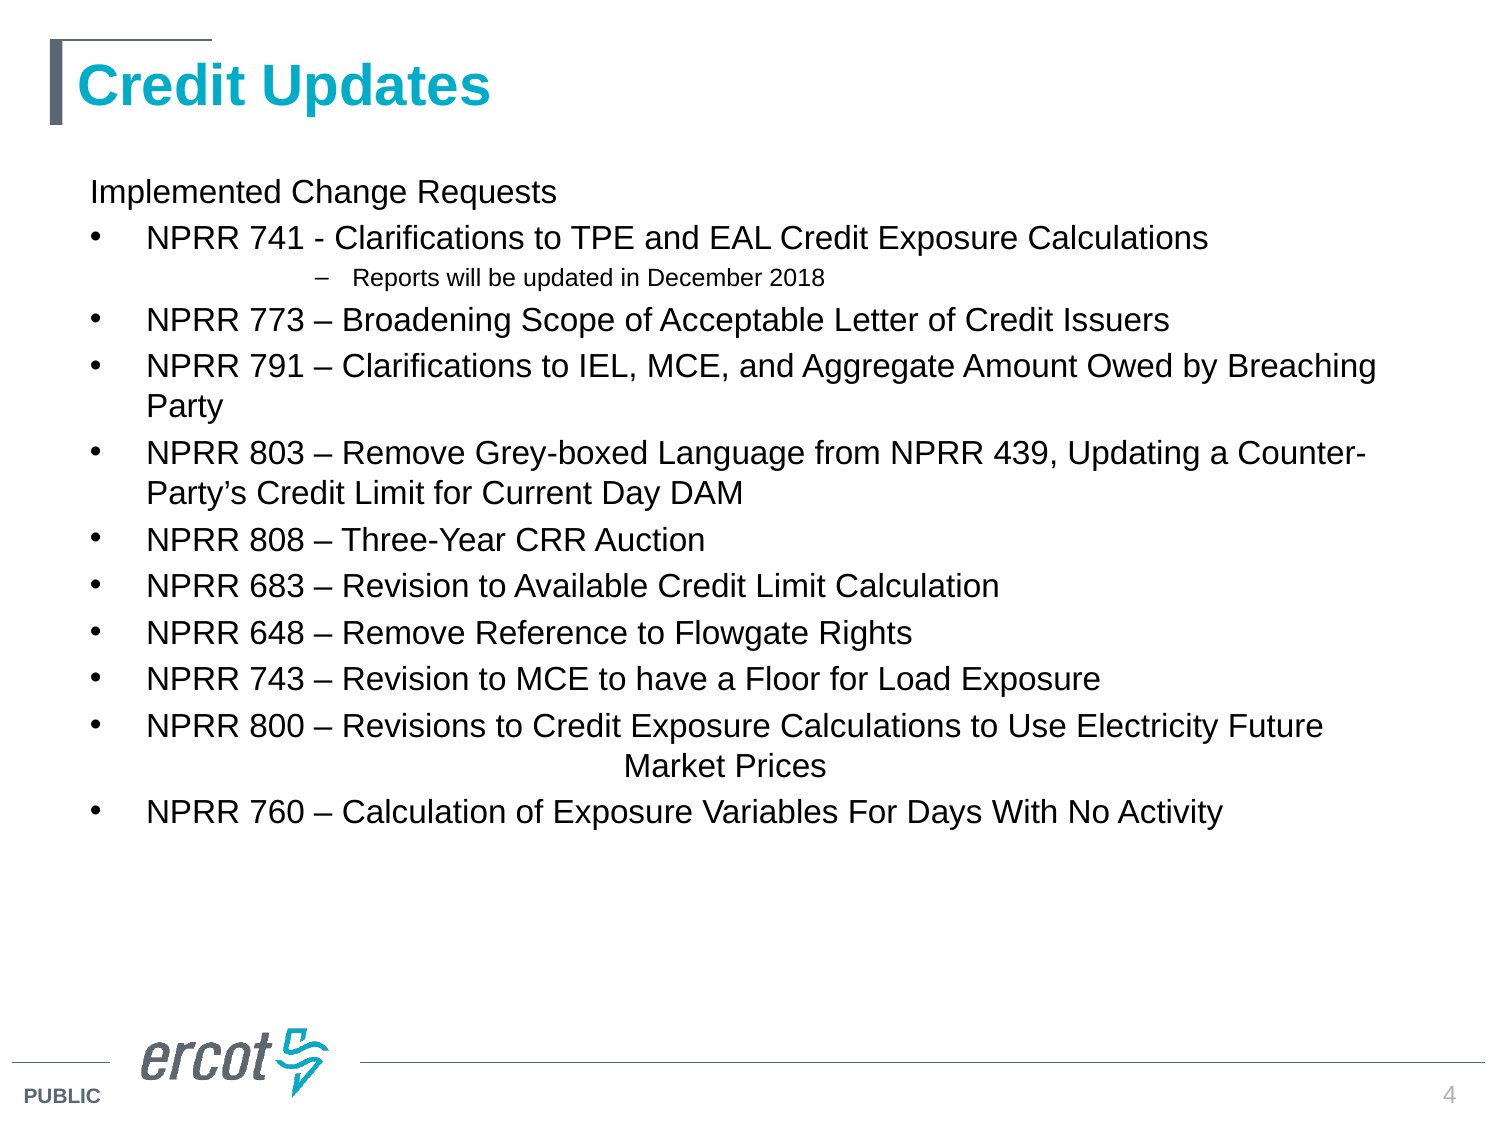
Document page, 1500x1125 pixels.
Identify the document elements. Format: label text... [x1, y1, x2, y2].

list Implemented Change Requests NPRR 741 - Clarifications to TPE and EAL Credit Exposure Calculations Reports will be updated in December 2018 NPRR 773 – Broadening Scope of Acceptable Letter of Credit Issuers NPRR 791 – Clarifications to IEL, MCE, and Aggregate Amount Owed by Breaching Party NPRR 803 – Remove Grey-boxed Language from NPRR 439, Updating a Counter-Party’s Credit Limit for Current Day DAM NPRR 808 – Three-Year CRR Auction NPRR 683 – Revision to Available Credit Limit Calculation NPRR 648 – Remove Reference to Flowgate Rights NPRR 743 – Revision to MCE to have a Floor for Load Exposure NPRR 800 – Revisions to Credit Exposure Calculations to Use Electricity Future Market Prices NPRR 760 – Calculation of Exposure Variables For Days With No Activity [75, 162, 1413, 972]
slide_number 4 [1412, 1076, 1488, 1112]
title Credit Updates [62, 39, 1450, 138]
picture [137, 1024, 332, 1100]
